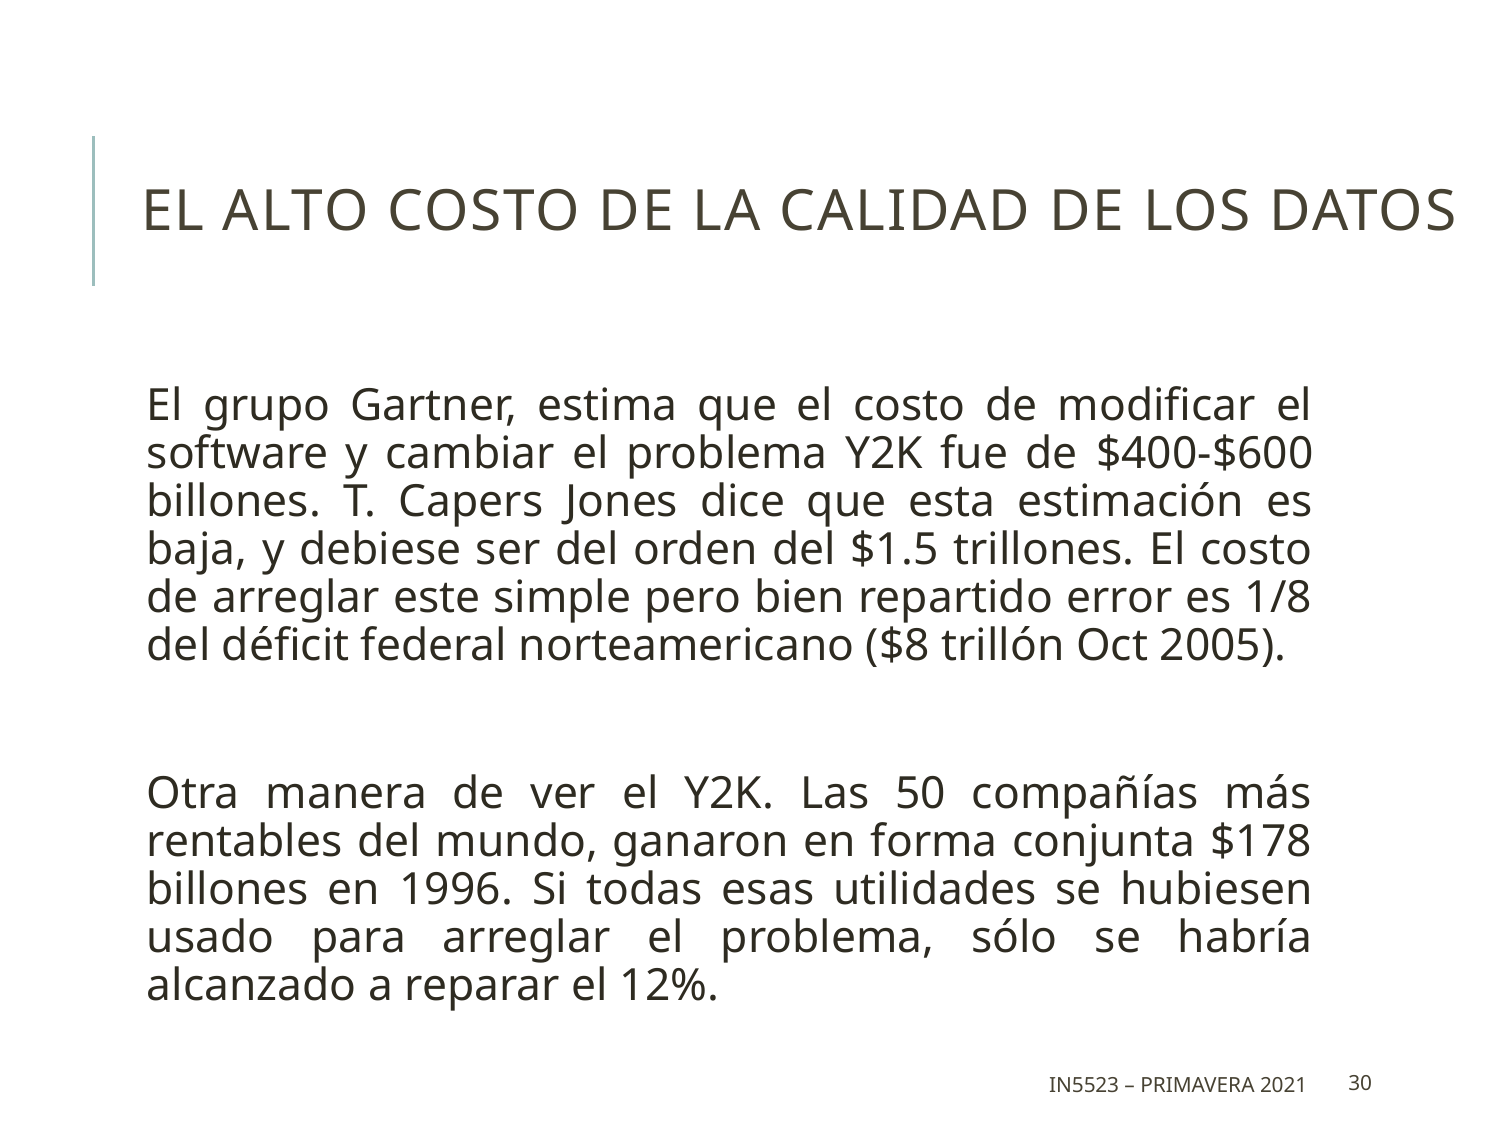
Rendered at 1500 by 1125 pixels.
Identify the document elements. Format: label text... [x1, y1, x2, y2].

title El Alto Costo de la Calidad de los Datos [126, 160, 1483, 268]
footer IN5523 – Primavera 2021 [595, 1061, 1322, 1107]
slide_number 30 [1333, 1061, 1454, 1107]
list El grupo Gartner, estima que el costo de modificar el software y cambiar el problema Y2K fue de $400-$600 billones. T. Capers Jones dice que esta estimación es baja, y debiese ser del orden del $1.5 trillones. El costo de arreglar este simple pero bien repartido error es 1/8 del déficit federal norteamericano ($8 trillón Oct 2005). Otra manera de ver el Y2K. Las 50 compañías más rentables del mundo, ganaron en forma conjunta $178 billones en 1996. Si todas esas utilidades se hubiesen usado para arreglar el problema, sólo se habría alcanzado a reparar el 12%. [126, 375, 1322, 1035]
